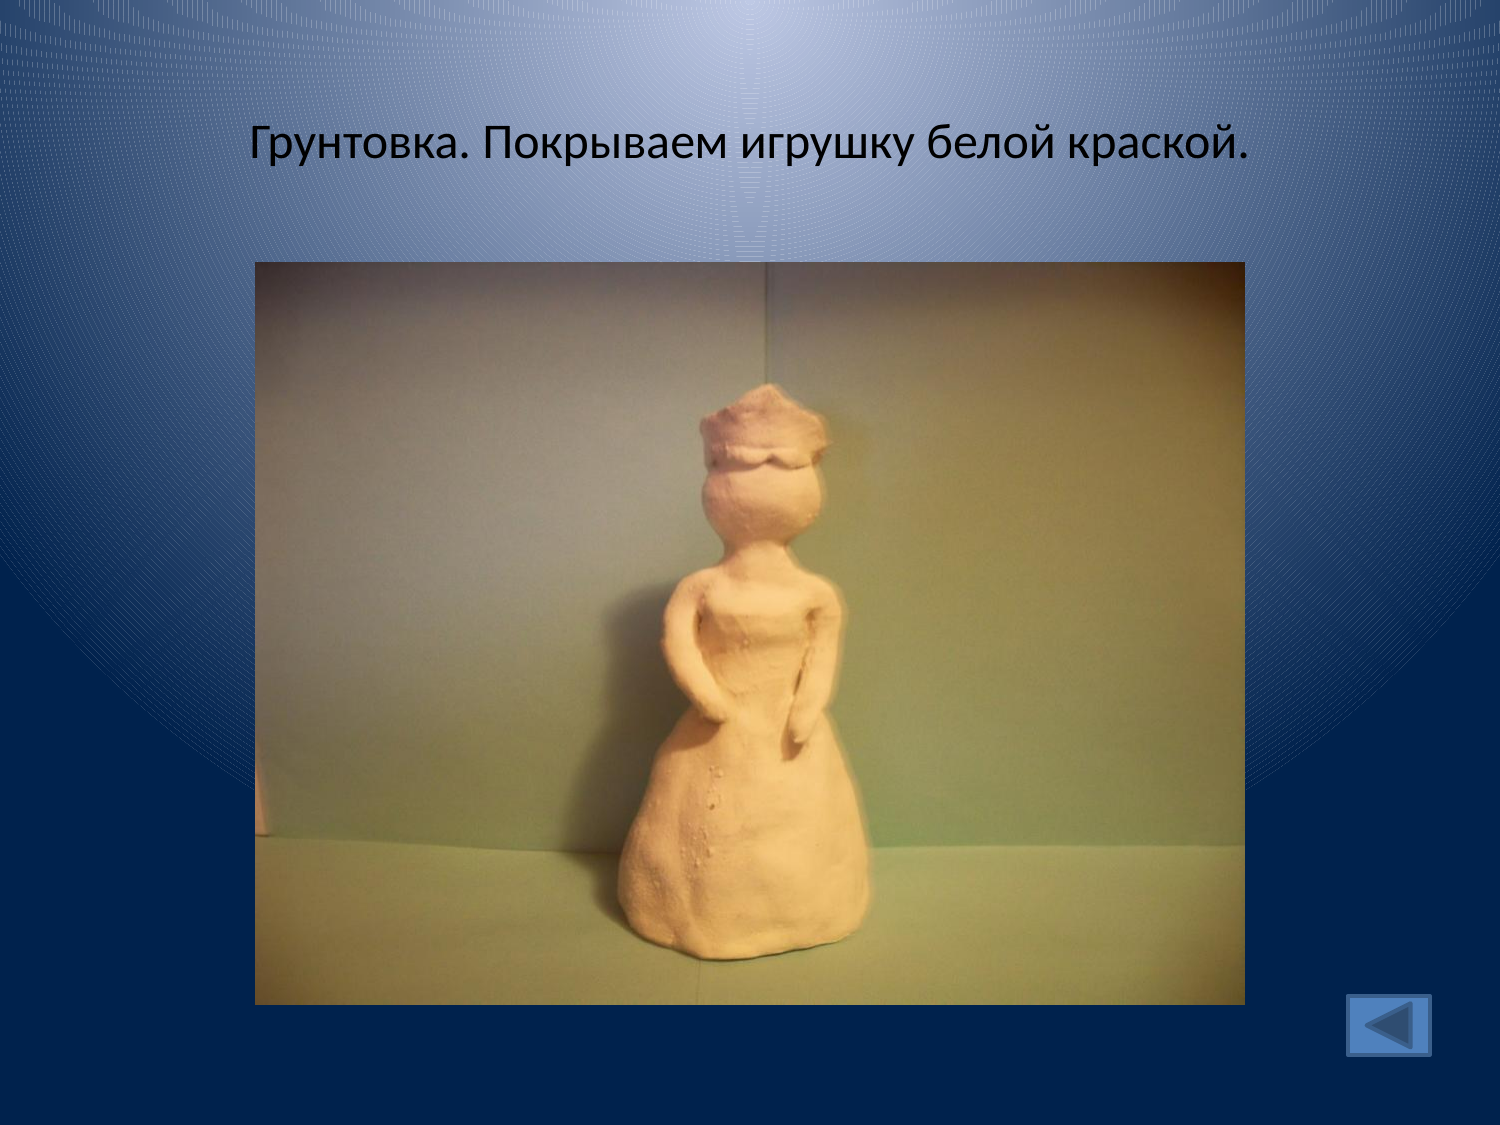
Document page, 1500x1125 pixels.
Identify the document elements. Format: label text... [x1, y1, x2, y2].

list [254, 262, 1246, 1006]
text_box [1346, 994, 1432, 1057]
title Грунтовка. Покрываем игрушку белой краской. [75, 45, 1425, 233]
